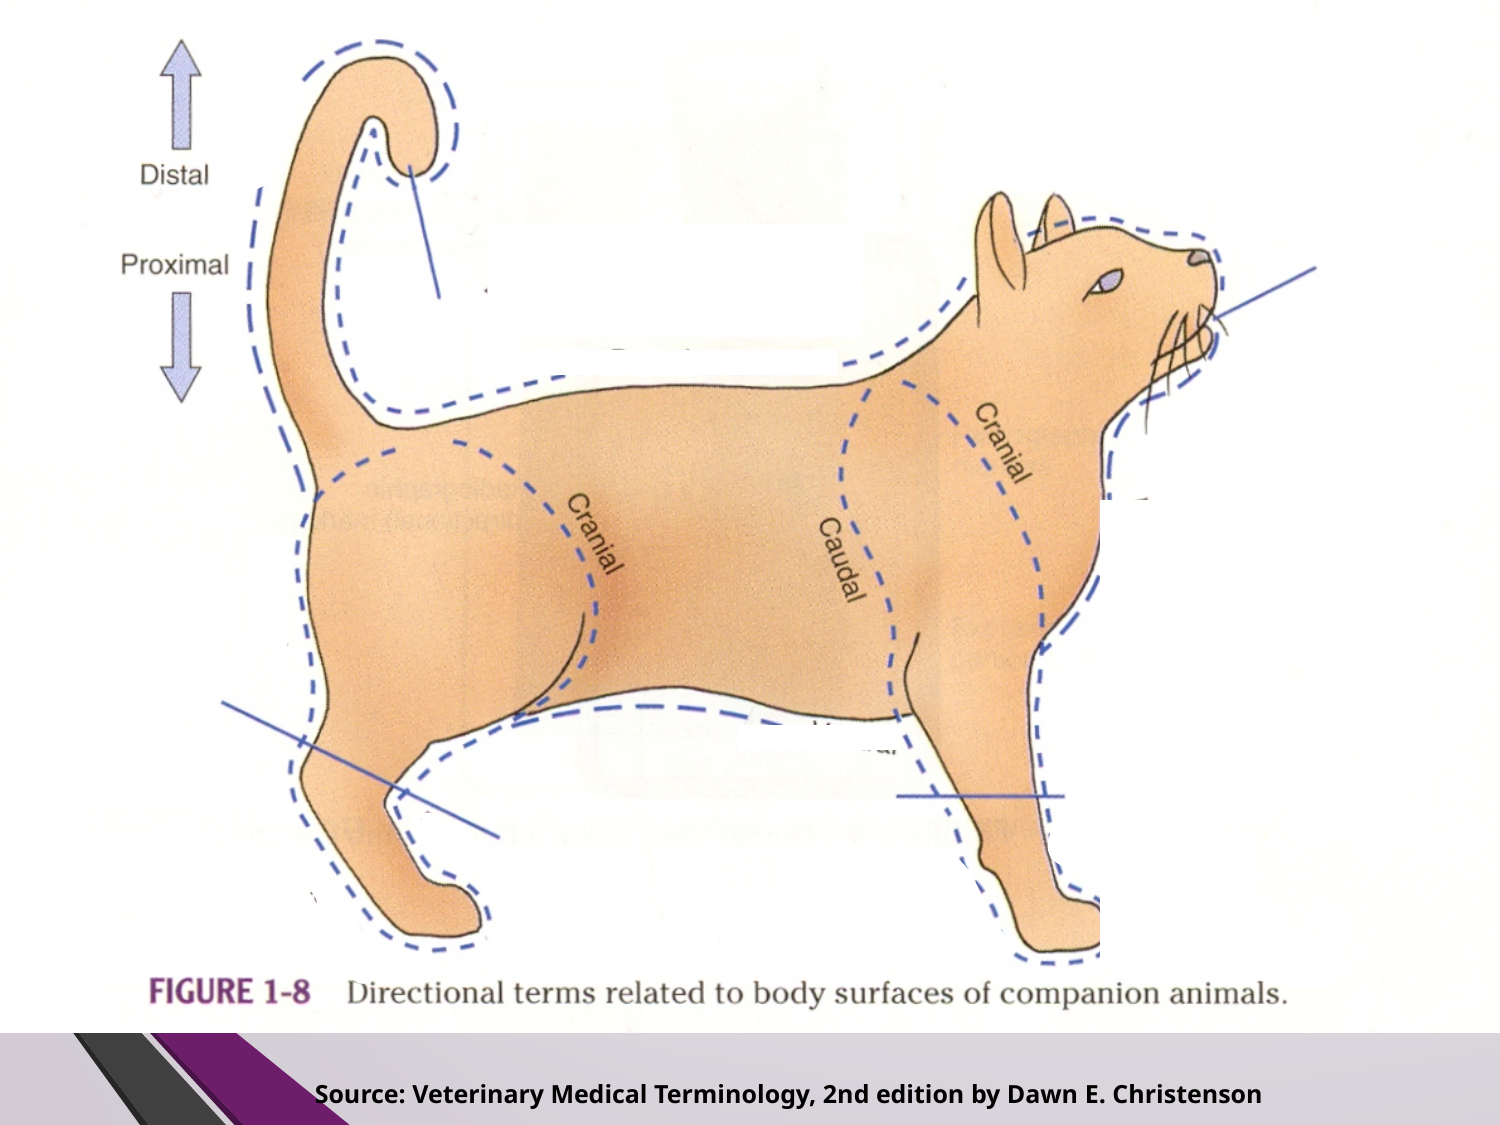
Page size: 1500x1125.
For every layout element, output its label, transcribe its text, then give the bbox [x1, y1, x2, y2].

text_box Source: Veterinary Medical Terminology, 2nd edition by Dawn E. Christenson [299, 1074, 1500, 1125]
picture [0, 0, 1500, 1034]
